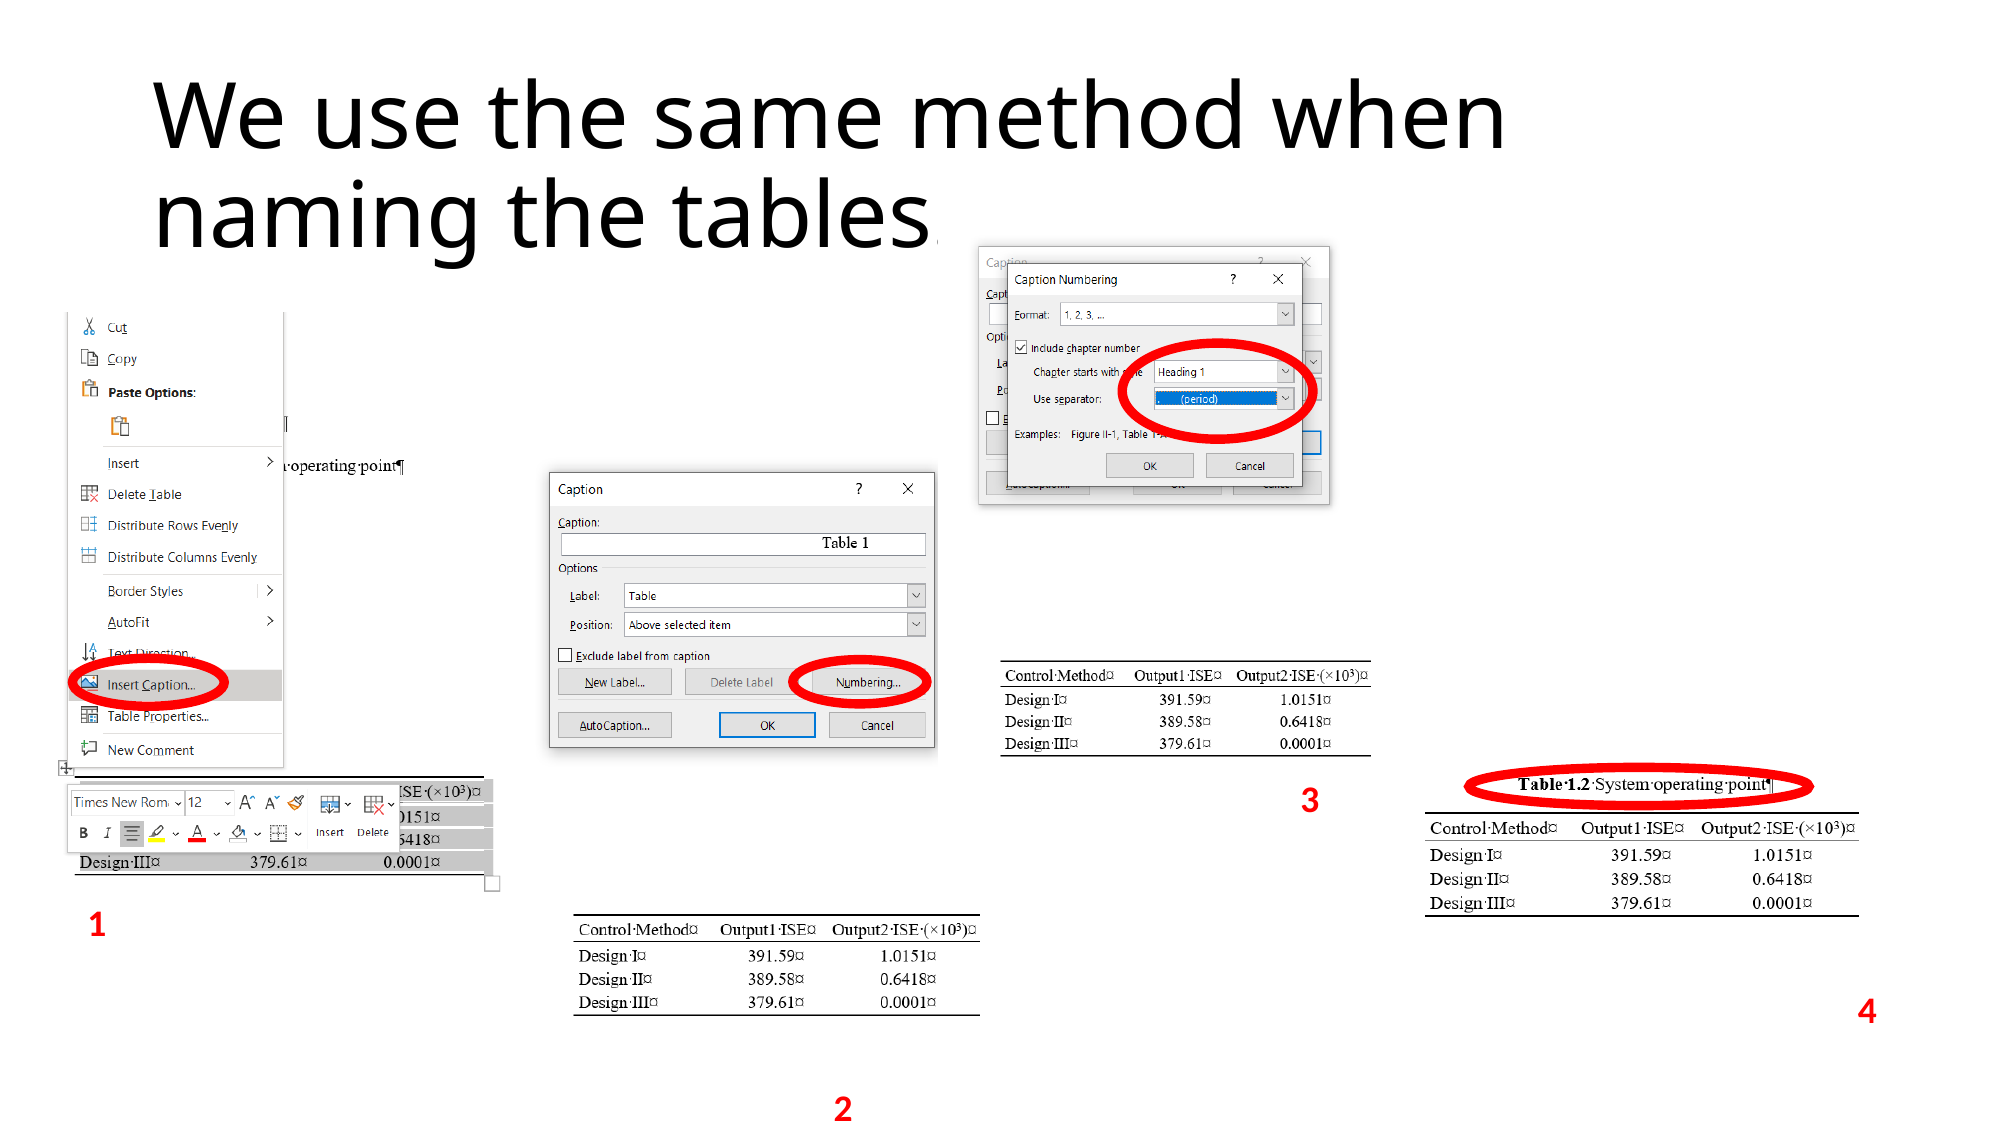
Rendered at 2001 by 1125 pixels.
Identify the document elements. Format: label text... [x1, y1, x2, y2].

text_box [511, 456, 1056, 1125]
title We use the same method when naming the tables. [137, 59, 1863, 278]
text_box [0, 312, 601, 953]
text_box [1343, 734, 1936, 1040]
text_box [938, 228, 1421, 822]
